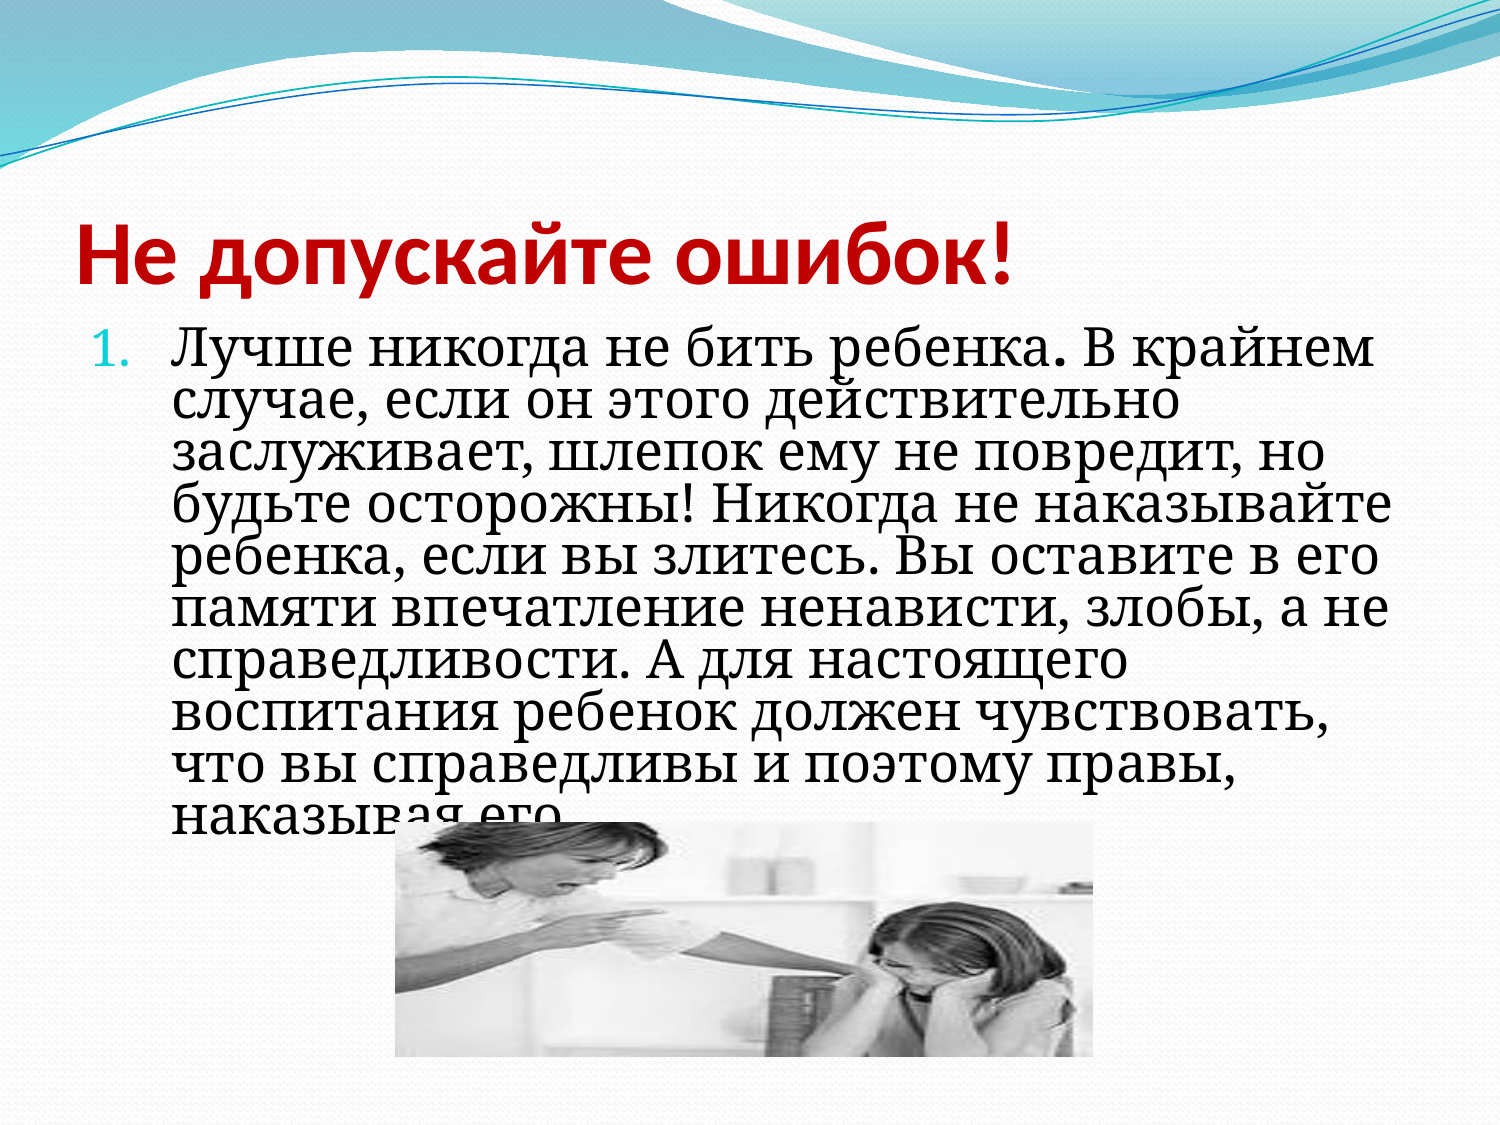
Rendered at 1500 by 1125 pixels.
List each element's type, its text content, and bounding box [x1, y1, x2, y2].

title Не допускайте ошибок! [74, 115, 1426, 304]
list Лучше никогда не бить ребенка. В крайнем случае, если он этого действительно заслуживает, шлепок ему нe повредит, но будьте осторожны! Никогда не наказывайте ребенка, если вы злитесь. Вы оставите в его памяти впечатление ненависти, злобы, а не справедливости. А для настоящего воспитания ребенок должен чувствовать, что вы справедливы и поэтому правы, наказывая его. [74, 317, 1426, 1038]
picture [395, 822, 1093, 1057]
